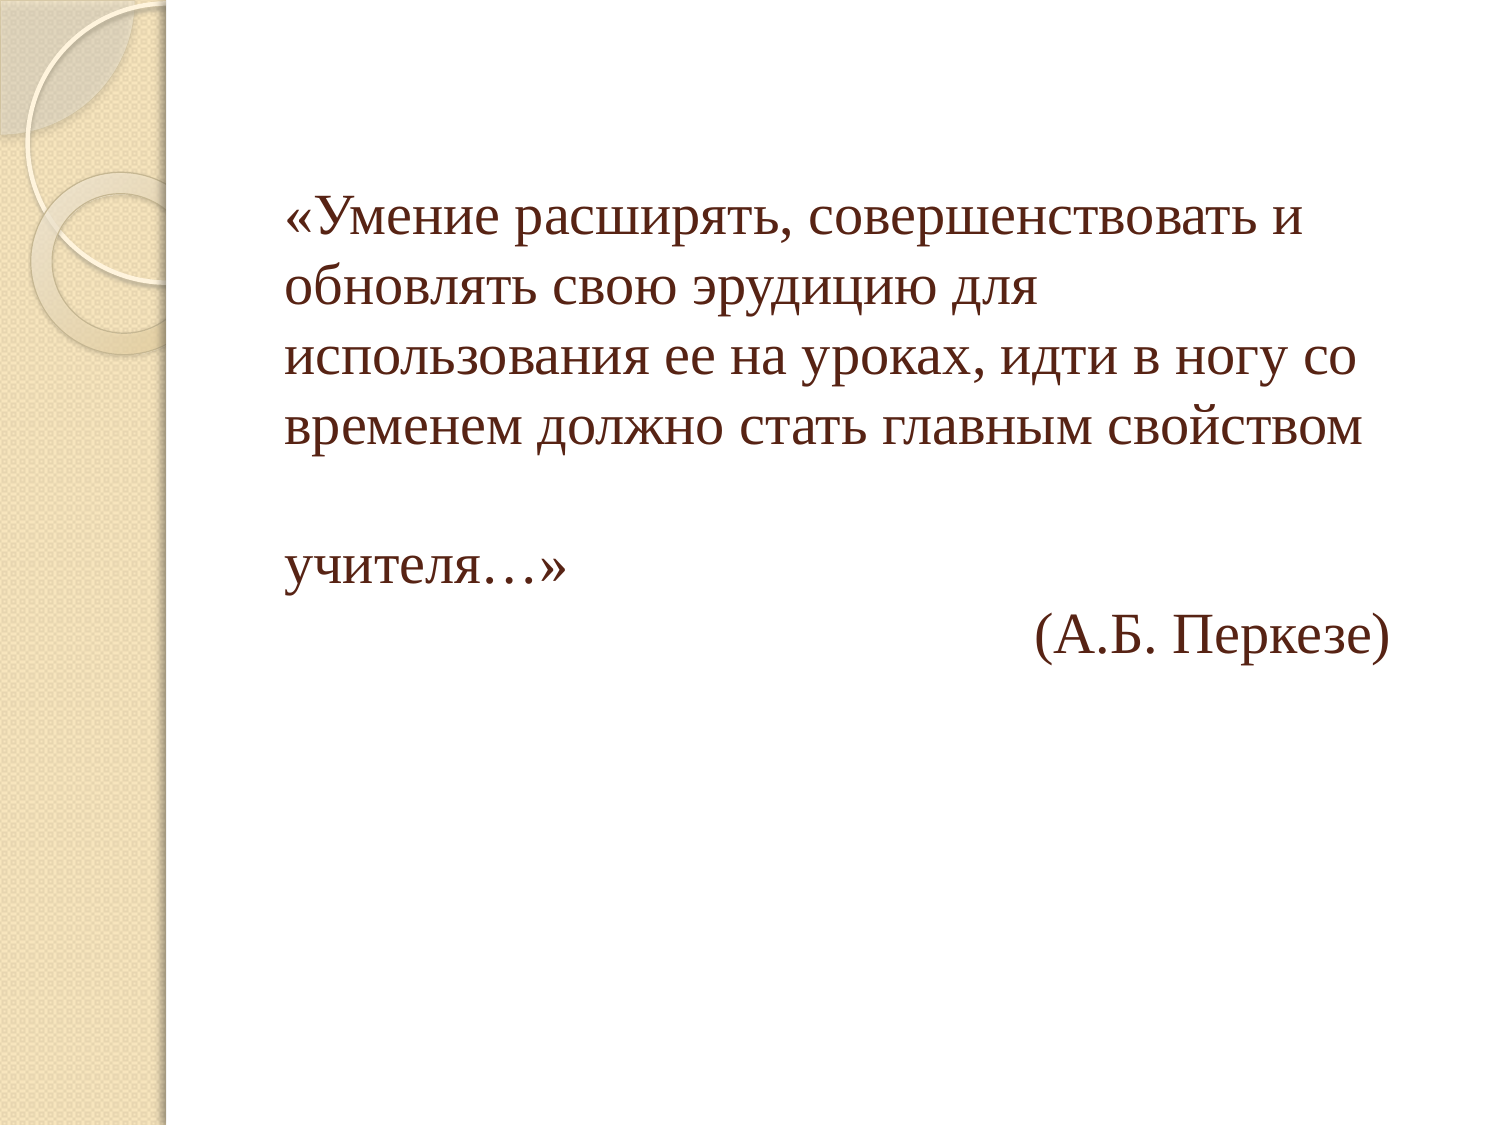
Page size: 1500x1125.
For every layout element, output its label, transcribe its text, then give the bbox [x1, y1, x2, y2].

title «Умение расширять, совершенствовать и обновлять свою эрудицию для использования ее на уроках, идти в ногу со временем должно стать главным свойством учителя…» (А.Б. Перкезе) [269, 45, 1425, 797]
